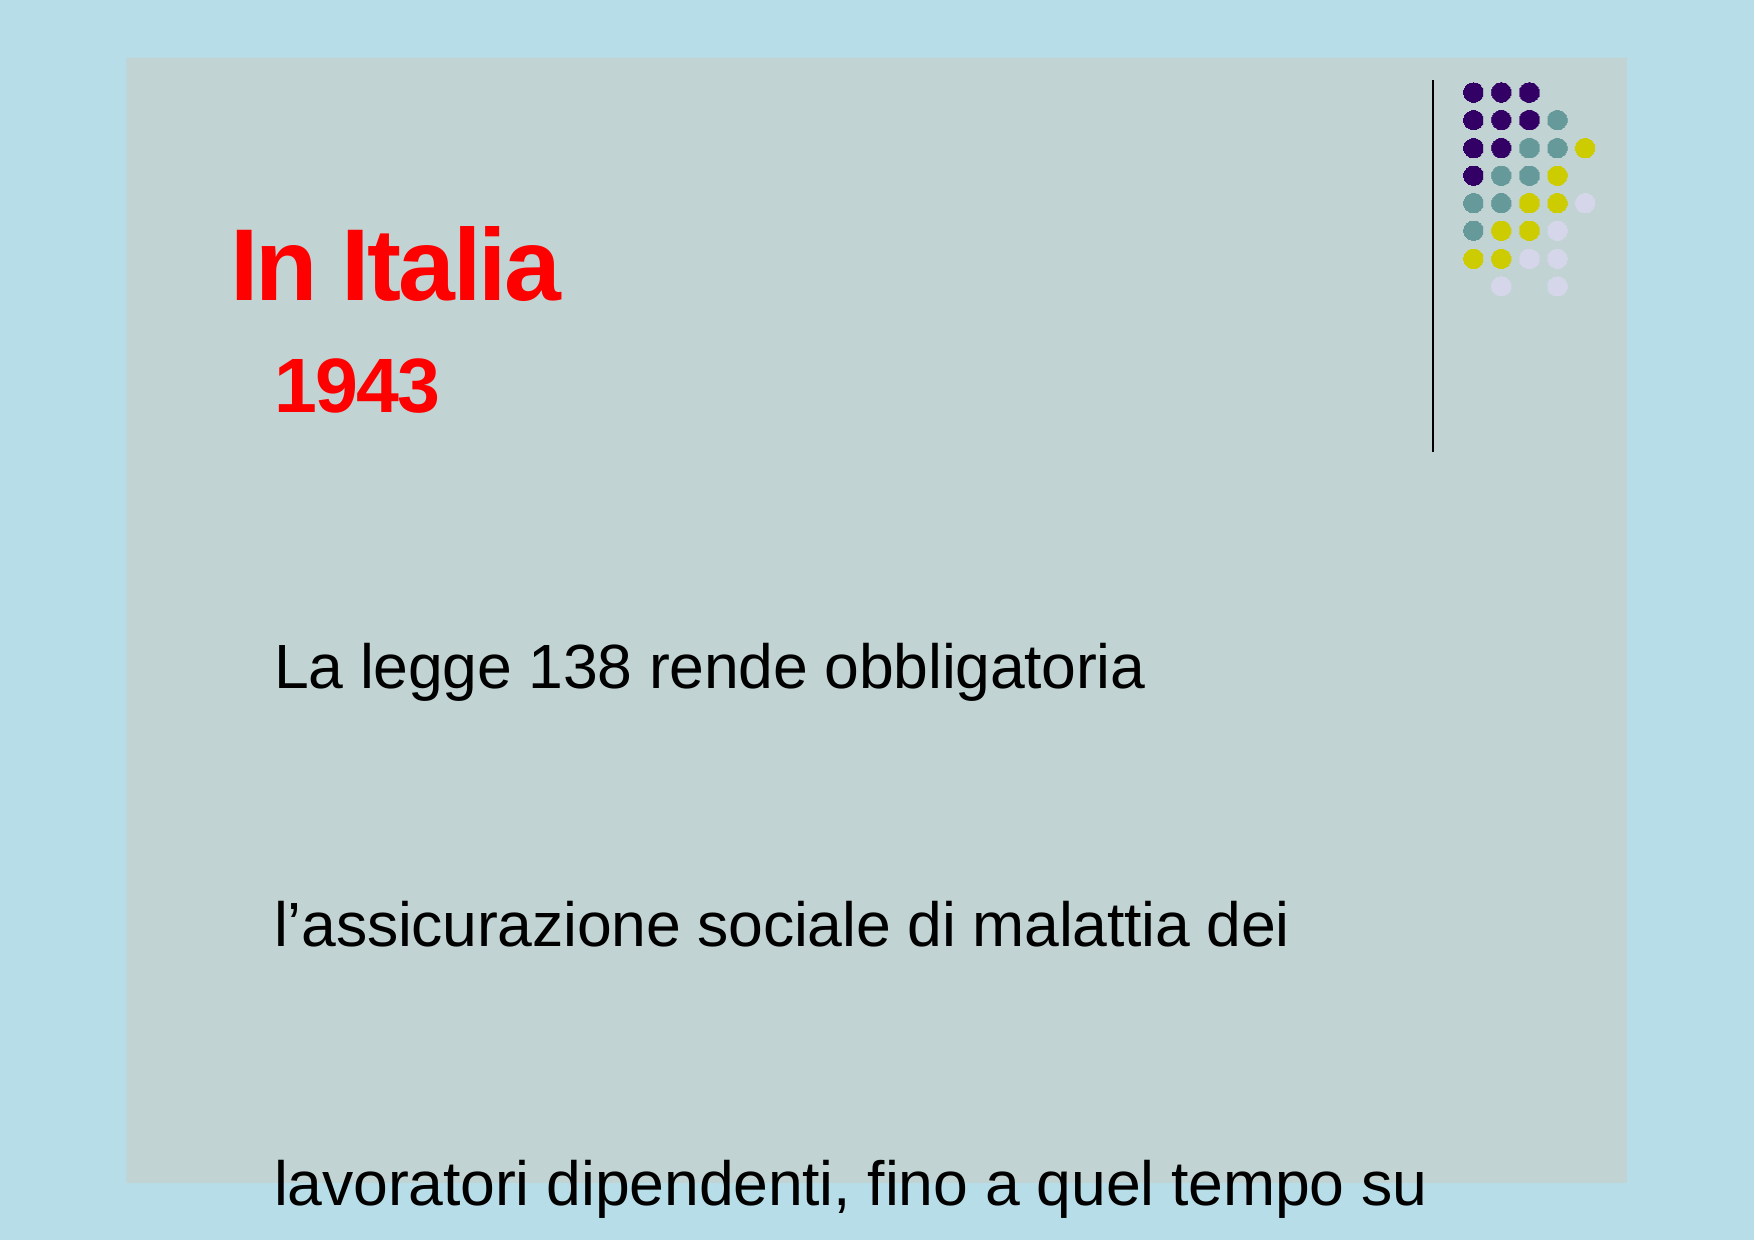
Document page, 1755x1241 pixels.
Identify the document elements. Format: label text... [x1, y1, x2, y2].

table_header In Italia [222, 80, 1432, 345]
list [126, 57, 1627, 1183]
picture [1463, 82, 1595, 296]
table_header [1434, 80, 1594, 345]
list 1943 La legge 138 rende obbligatoria l’assicurazione sociale di malattia dei lavoratori dipendenti, fino a quel tempo su base volontaria. Restano esclusi i non lavoratori. Le istituzioni mutualistiche garantiscono sia l’assistenza sanitaria generica e specialistica, sia quella ospedaliera [221, 345, 1595, 1183]
